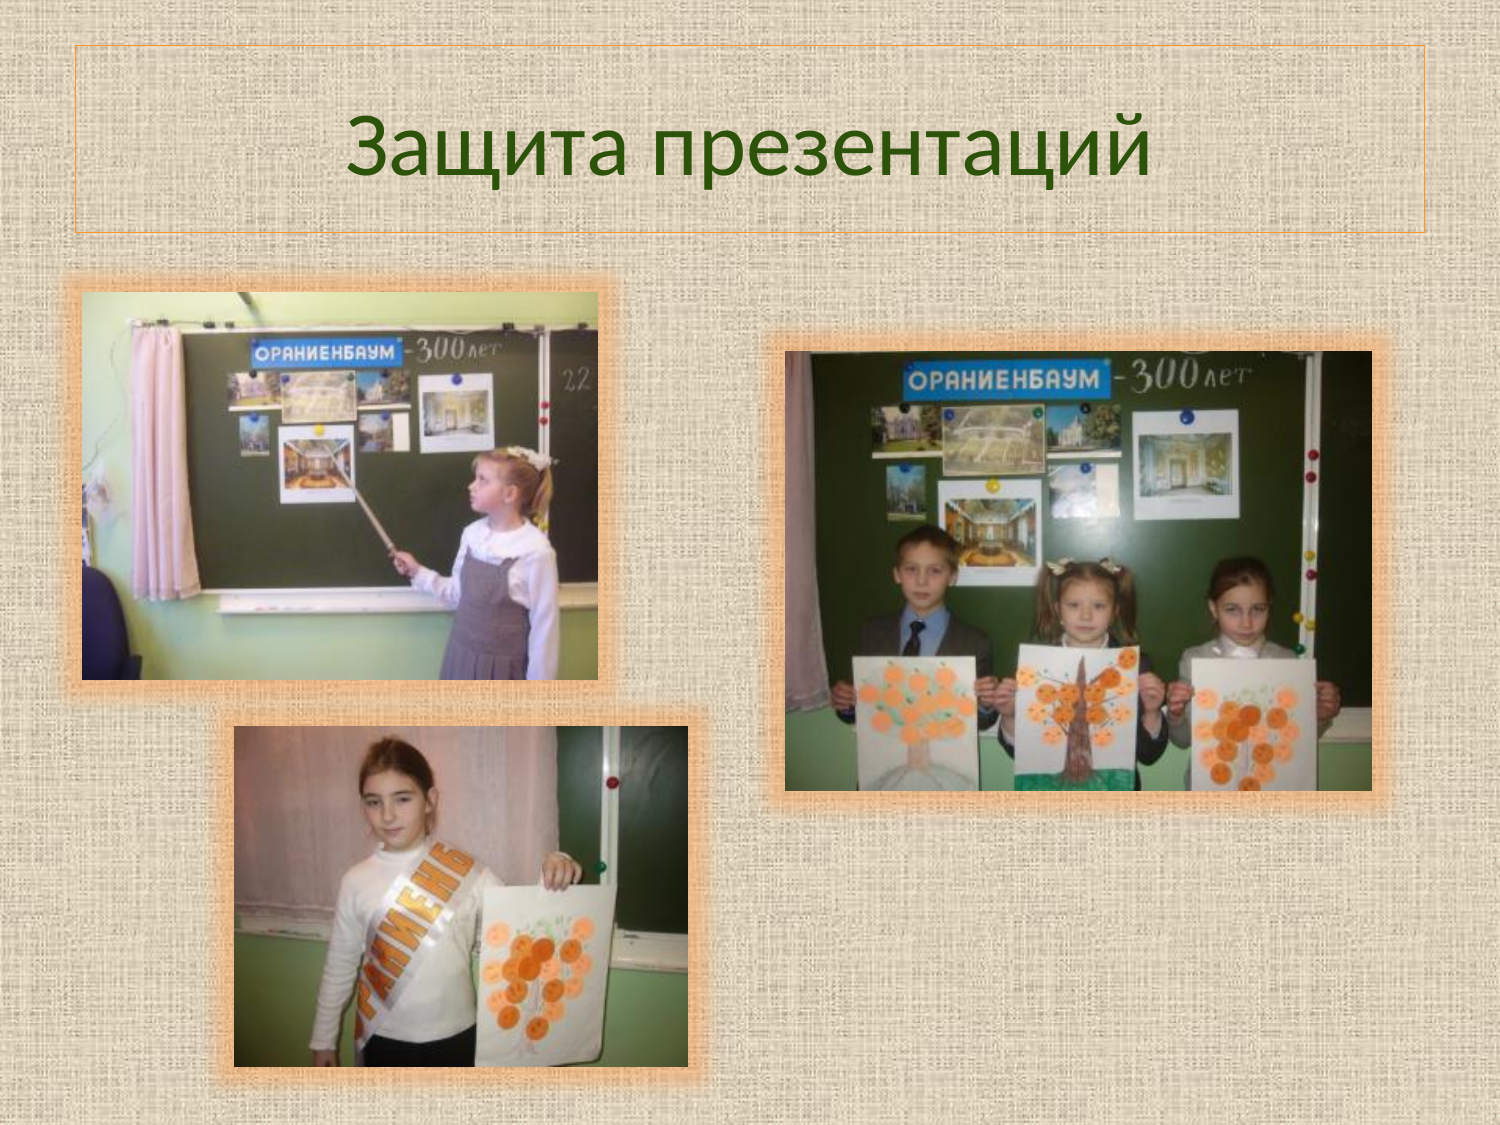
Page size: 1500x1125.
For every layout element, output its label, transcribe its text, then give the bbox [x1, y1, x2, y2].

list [81, 292, 598, 680]
picture [0, 0, 1500, 1125]
title Защита презентаций [75, 45, 1425, 233]
